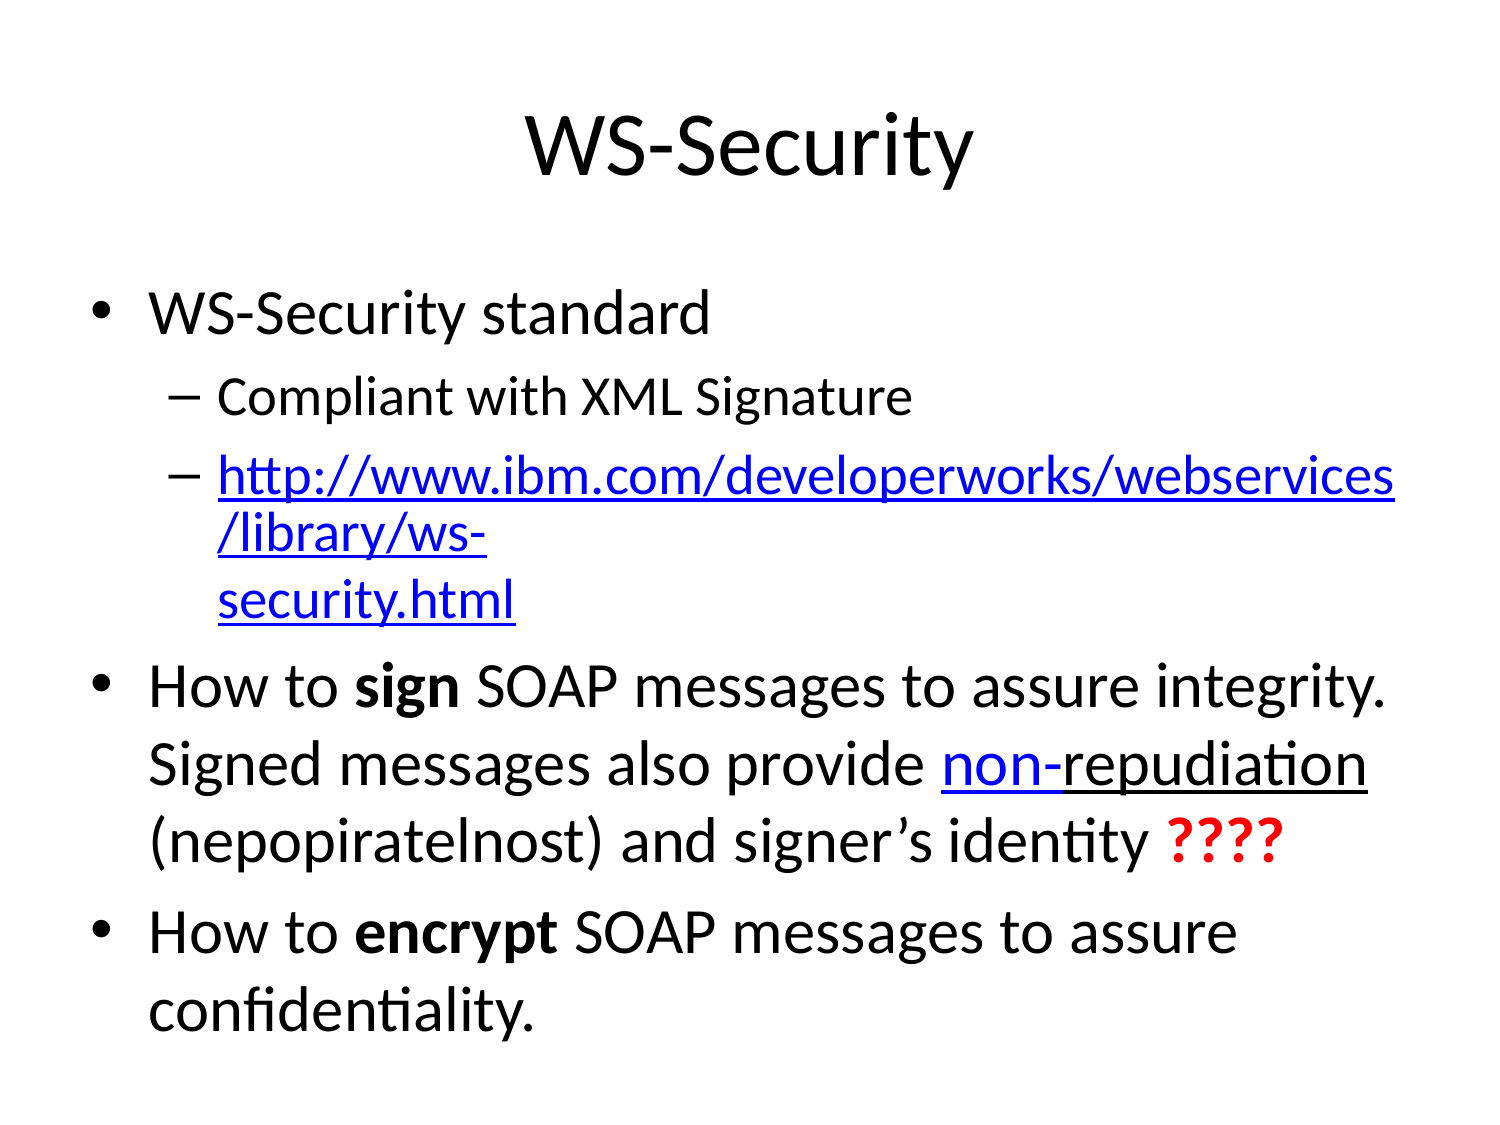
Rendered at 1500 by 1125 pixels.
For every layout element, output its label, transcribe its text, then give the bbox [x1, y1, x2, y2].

title WS-Security [75, 45, 1425, 233]
list WS-Security standard Compliant with XML Signature http://www.ibm.com/developerworks/webservices/library/ws-security.html How to sign SOAP messages to assure integrity. Signed messages also provide non-repudiation (nepopiratelnost) and signer’s identity ???? How to encrypt SOAP messages to assure confidentiality. [75, 262, 1425, 1005]
